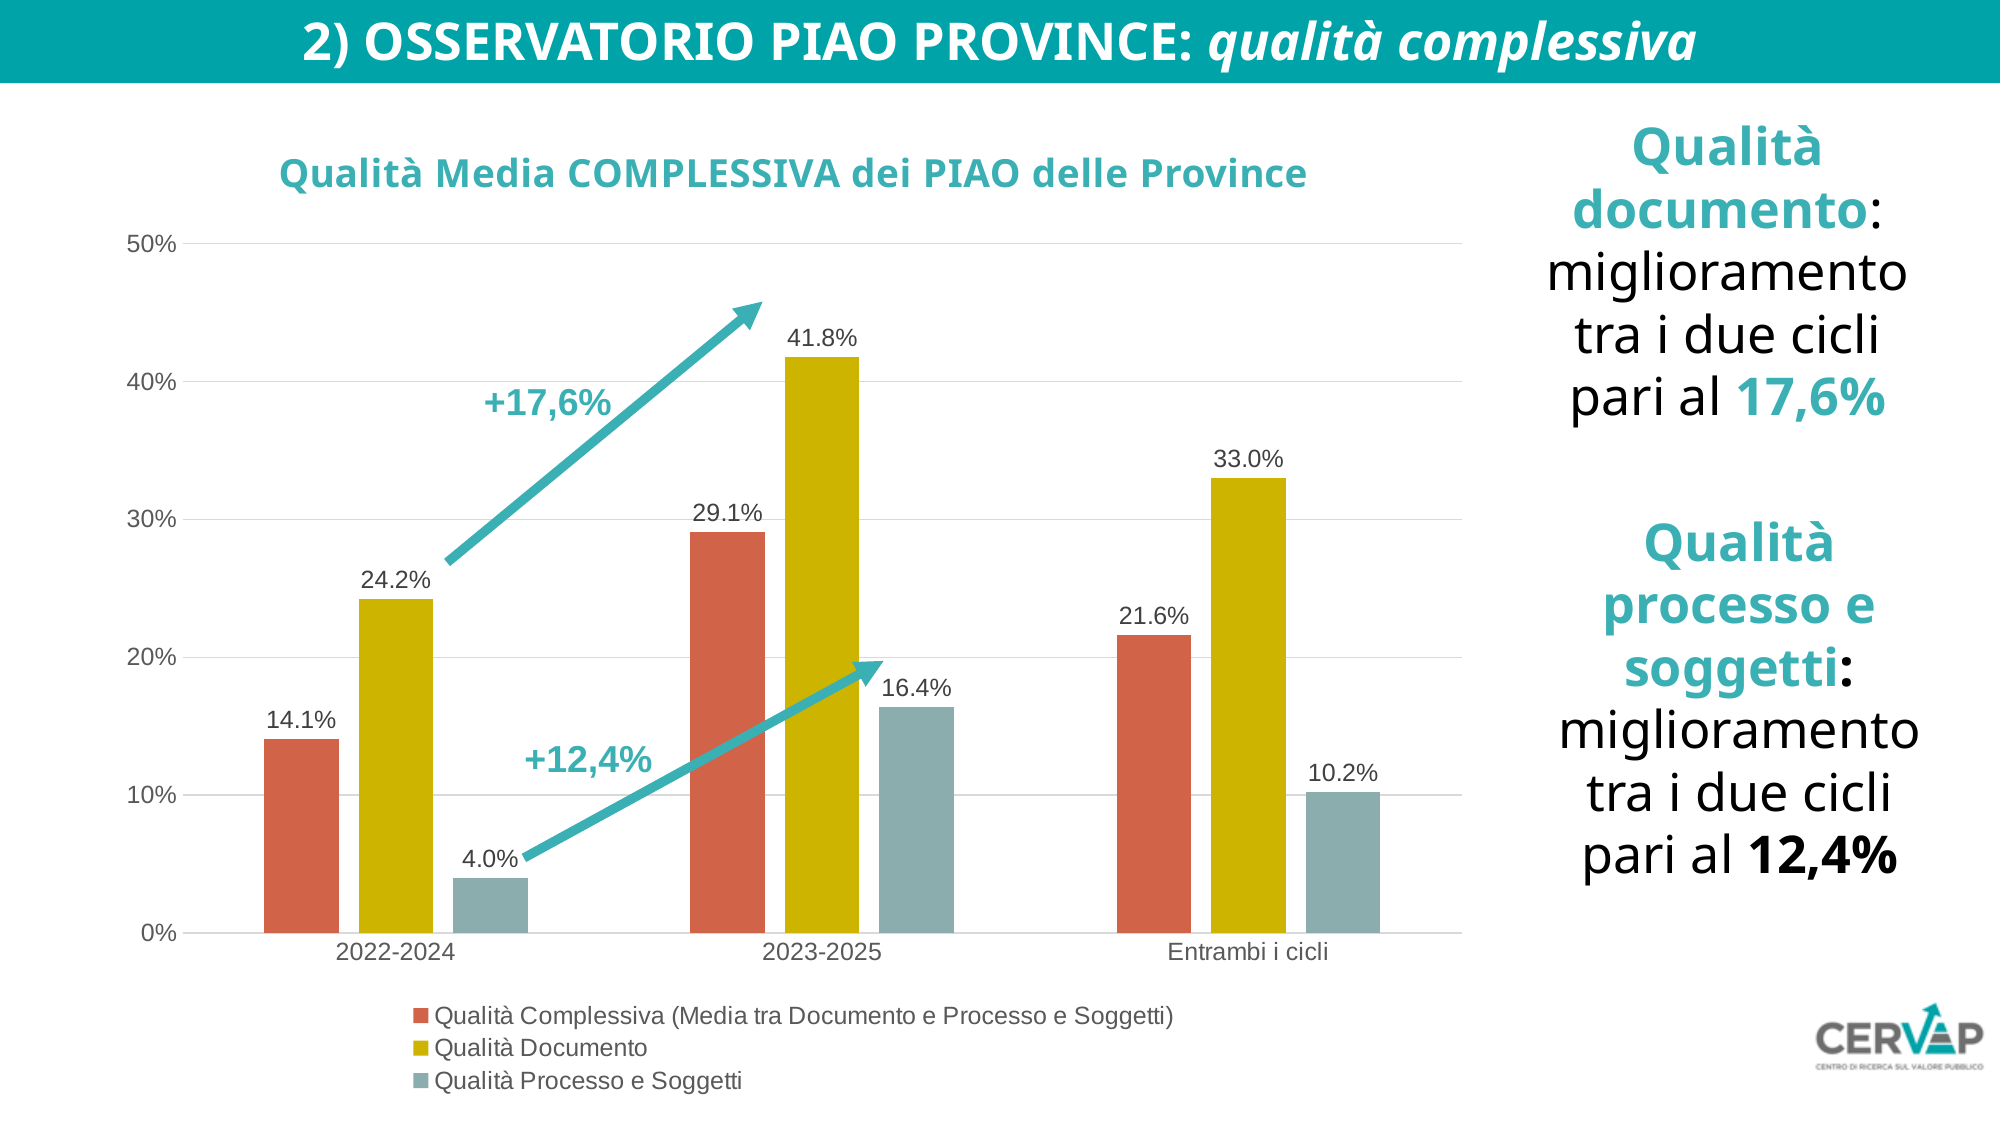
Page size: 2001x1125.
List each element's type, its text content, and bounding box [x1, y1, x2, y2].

picture [1811, 948, 1989, 1125]
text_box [446, 301, 763, 563]
text_box Qualità processo e soggetti: miglioramento tra i due cicli pari al 12,4% [1493, 501, 2000, 892]
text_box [523, 660, 884, 859]
chart [98, 105, 1490, 1101]
text_box Qualità documento: miglioramento tra i due cicli pari al 17,6% [1490, 106, 1989, 434]
text_box 2) OSSERVATORIO PIAO PROVINCE: qualità complessiva [0, 0, 2000, 85]
